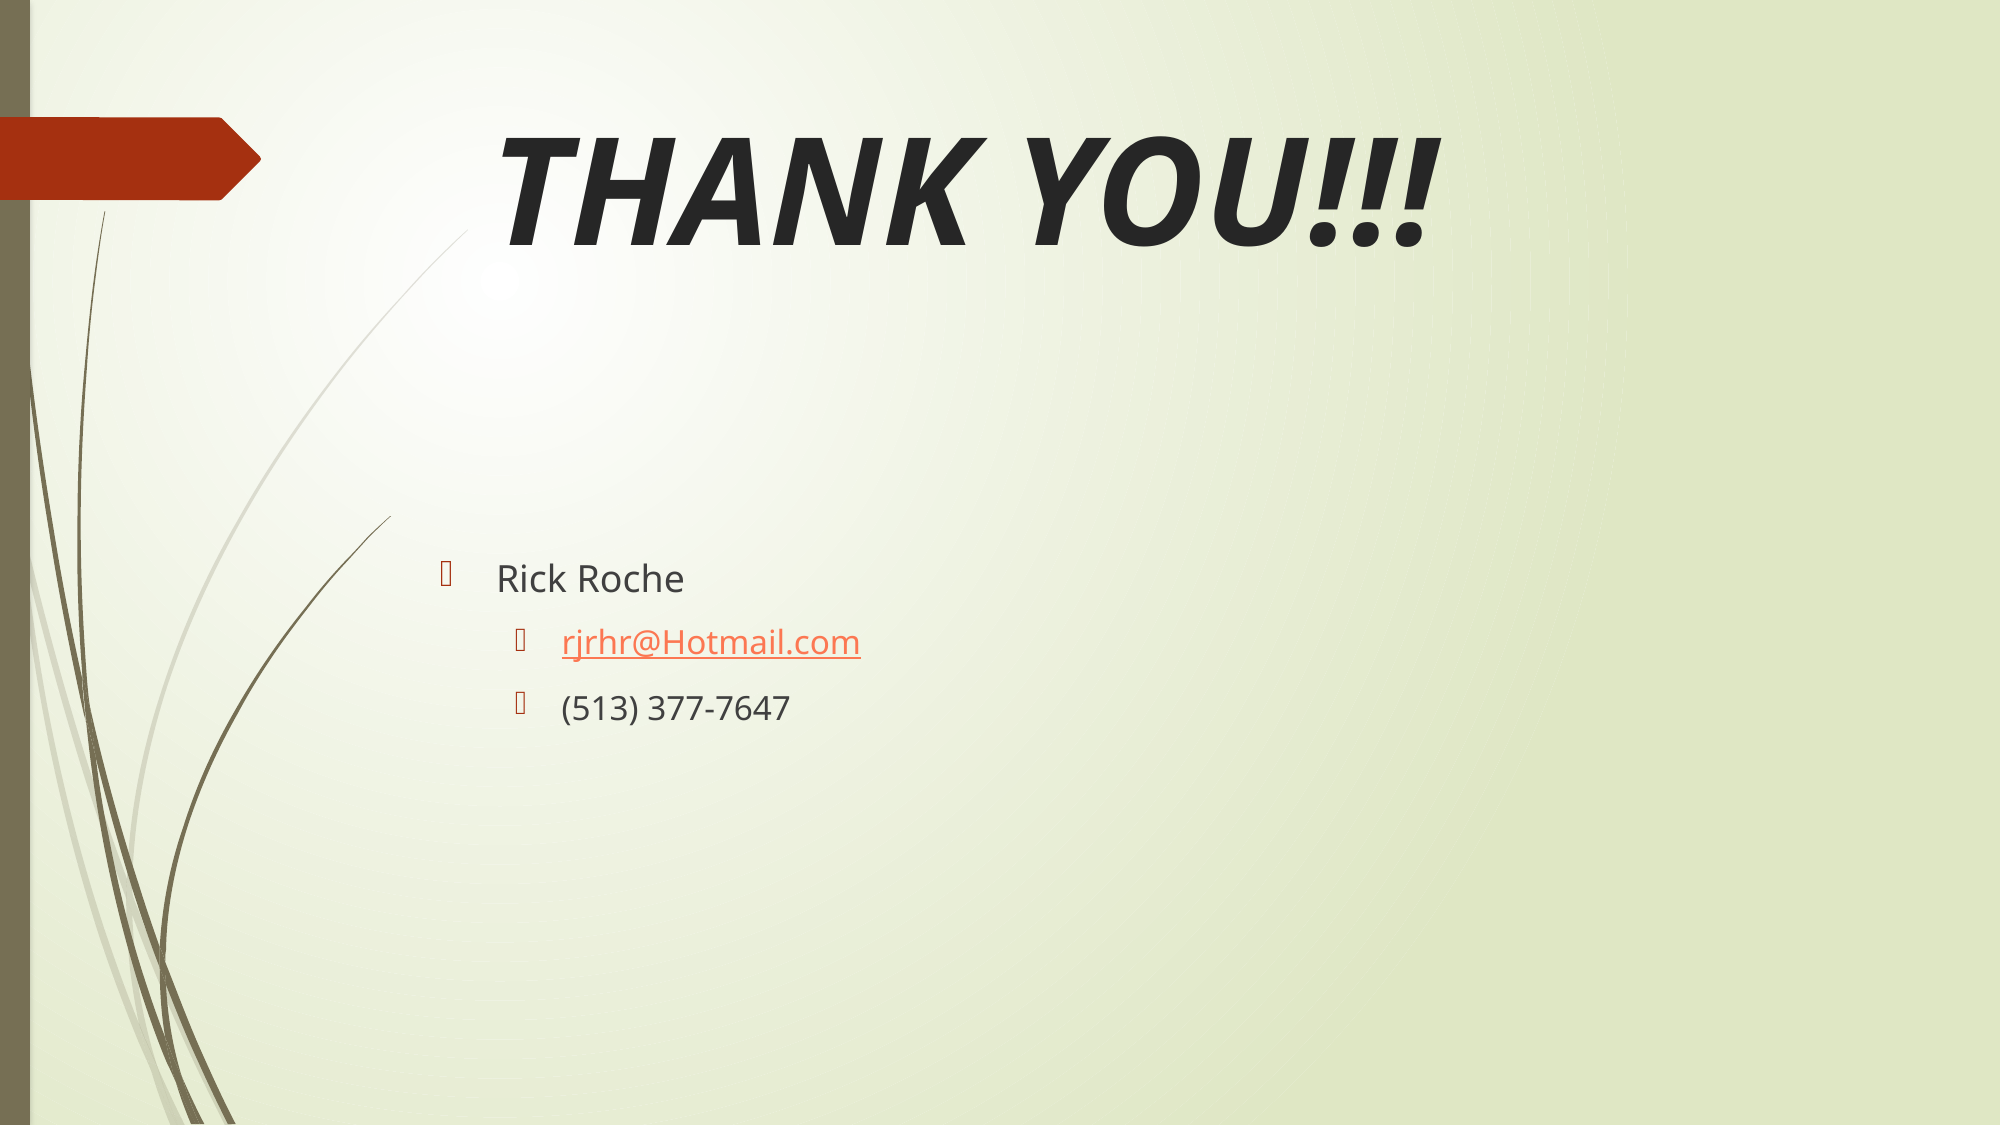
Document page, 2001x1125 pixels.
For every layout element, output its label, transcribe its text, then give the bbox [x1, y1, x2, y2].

list Rick Roche rjrhr@Hotmail.com (513) 377-7647 [424, 350, 1888, 970]
title THANK YOU!!! [233, 87, 1696, 298]
